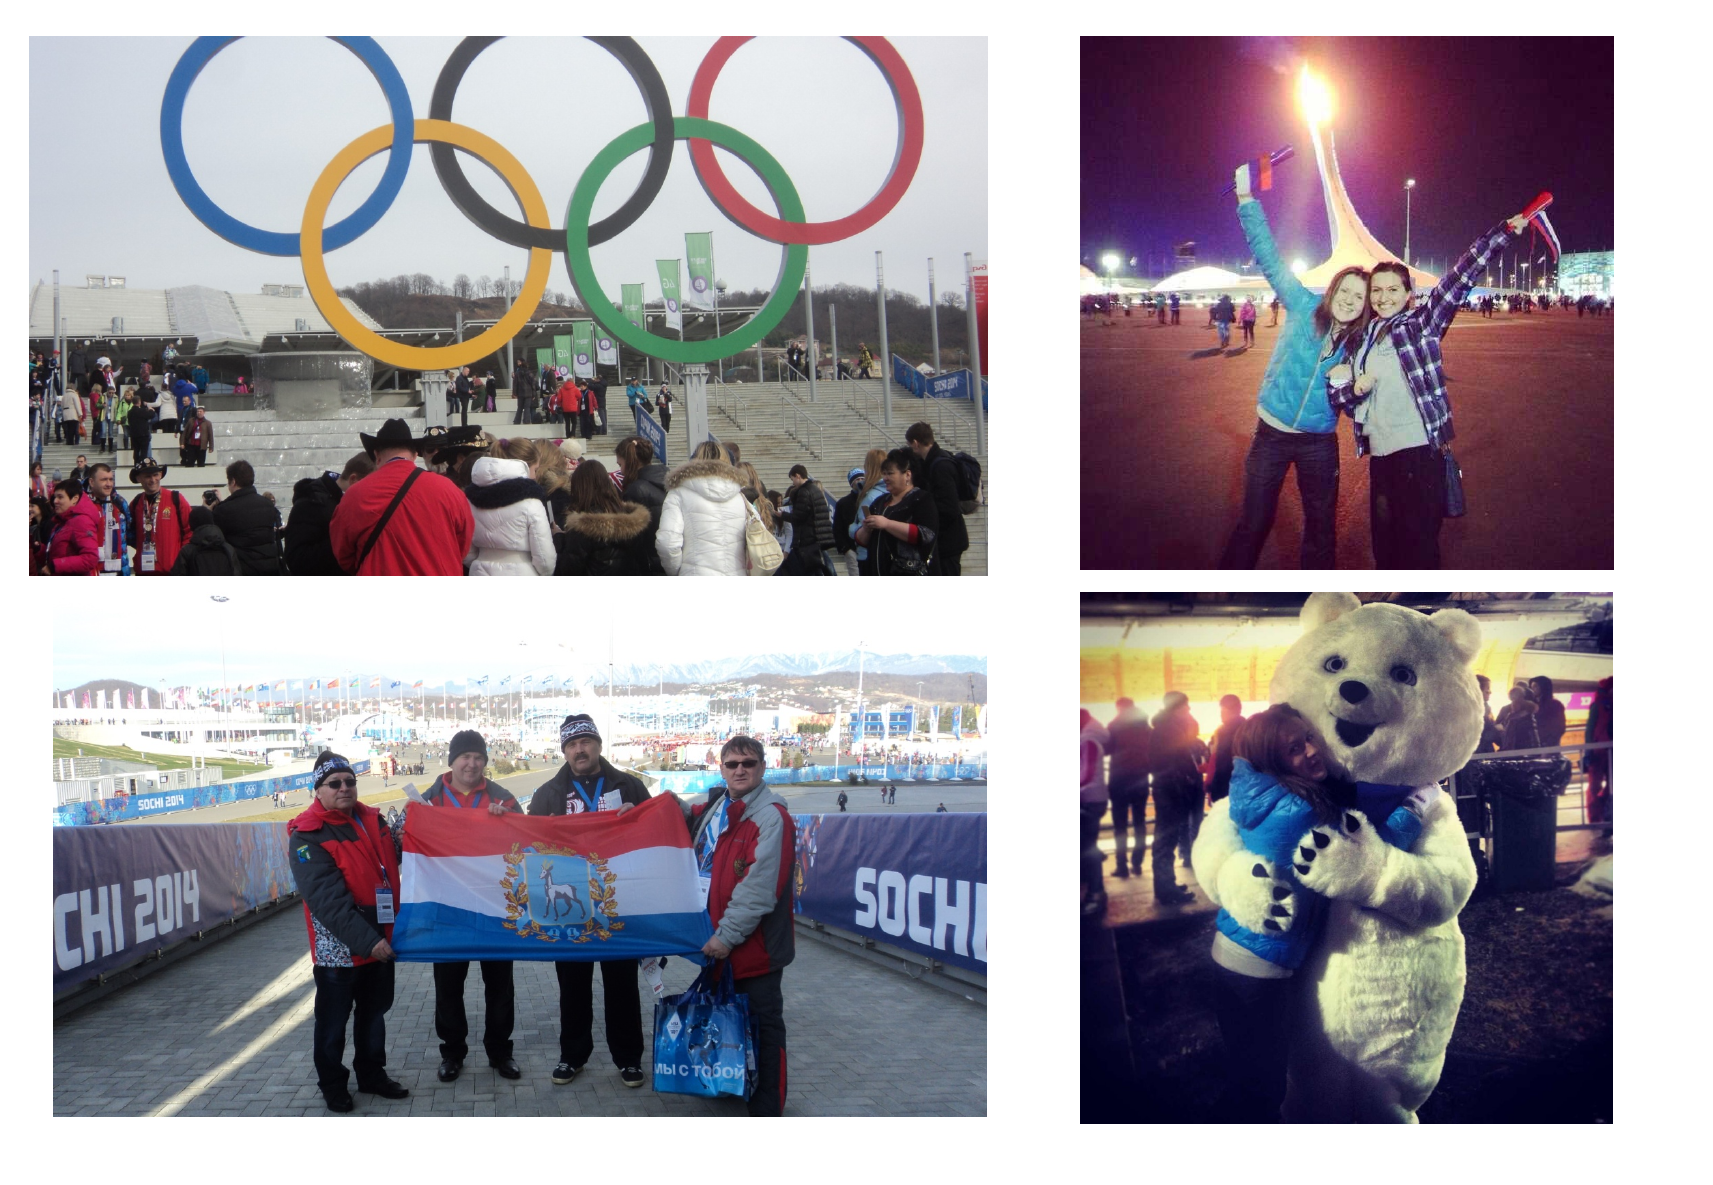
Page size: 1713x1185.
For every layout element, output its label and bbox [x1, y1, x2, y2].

picture [52, 591, 987, 1117]
picture [29, 36, 988, 576]
picture [1080, 36, 1614, 571]
picture [1080, 591, 1613, 1124]
